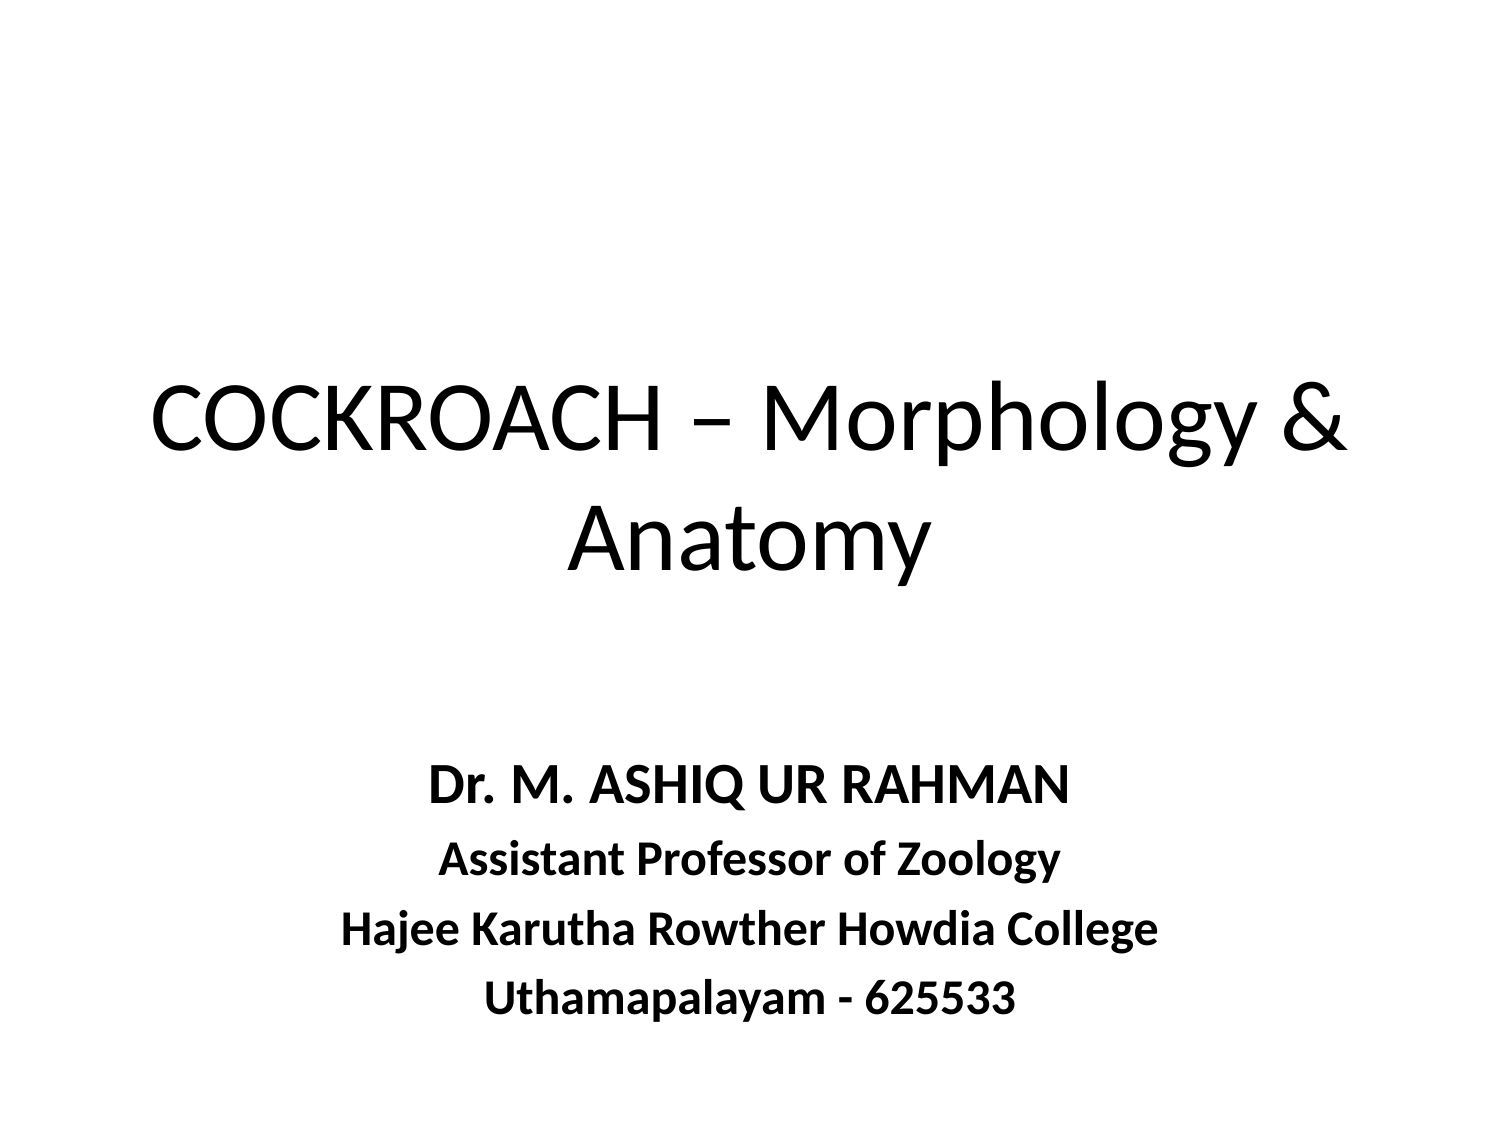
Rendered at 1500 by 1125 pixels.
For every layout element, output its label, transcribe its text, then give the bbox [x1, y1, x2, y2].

subtitle Dr. M. ASHIQ UR RAHMAN Assistant Professor of Zoology Hajee Karutha Rowther Howdia College Uthamapalayam - 625533 [321, 737, 1179, 1125]
title COCKROACH – Morphology & Anatomy [112, 349, 1388, 591]
